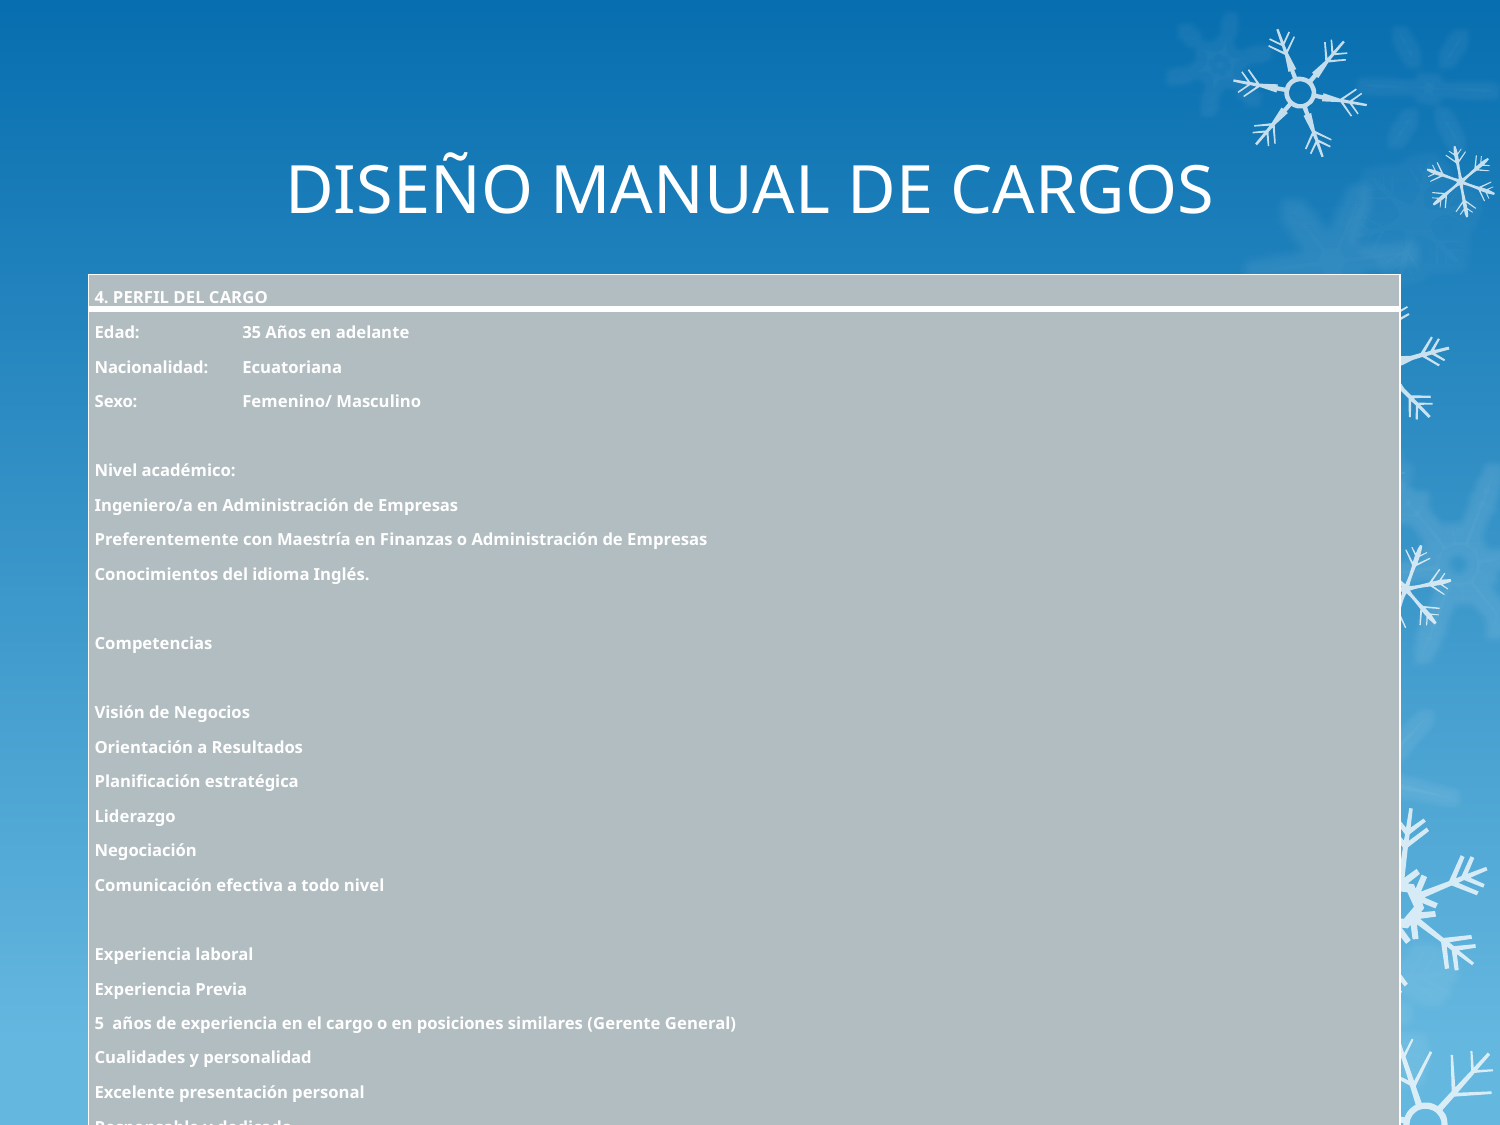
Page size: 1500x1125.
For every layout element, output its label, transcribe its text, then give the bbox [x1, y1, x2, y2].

title DISEÑO MANUAL DE CARGOS [165, 110, 1335, 263]
table_header 4. PERFIL DEL CARGO [89, 275, 1399, 306]
table_cell Edad: 35 Años en adelante Nacionalidad: Ecuatoriana Sexo: Femenino/ Masculino Nivel académico: Ingeniero/a en Administración de Empresas Preferentemente con Maestría en Finanzas o Administración de Empresas Conocimientos del idioma Inglés. Competencias Visión de Negocios Orientación a Resultados Planificación estratégica Liderazgo Negociación Comunicación efectiva a todo nivel Experiencia laboral Experiencia Previa 5 años de experiencia en el cargo o en posiciones similares (Gerente General) Cualidades y personalidad Excelente presentación personal Responsable y dedicada. Receptiva y Servicial Buen manejo de las relaciones interpersonales. [89, 312, 1399, 1125]
